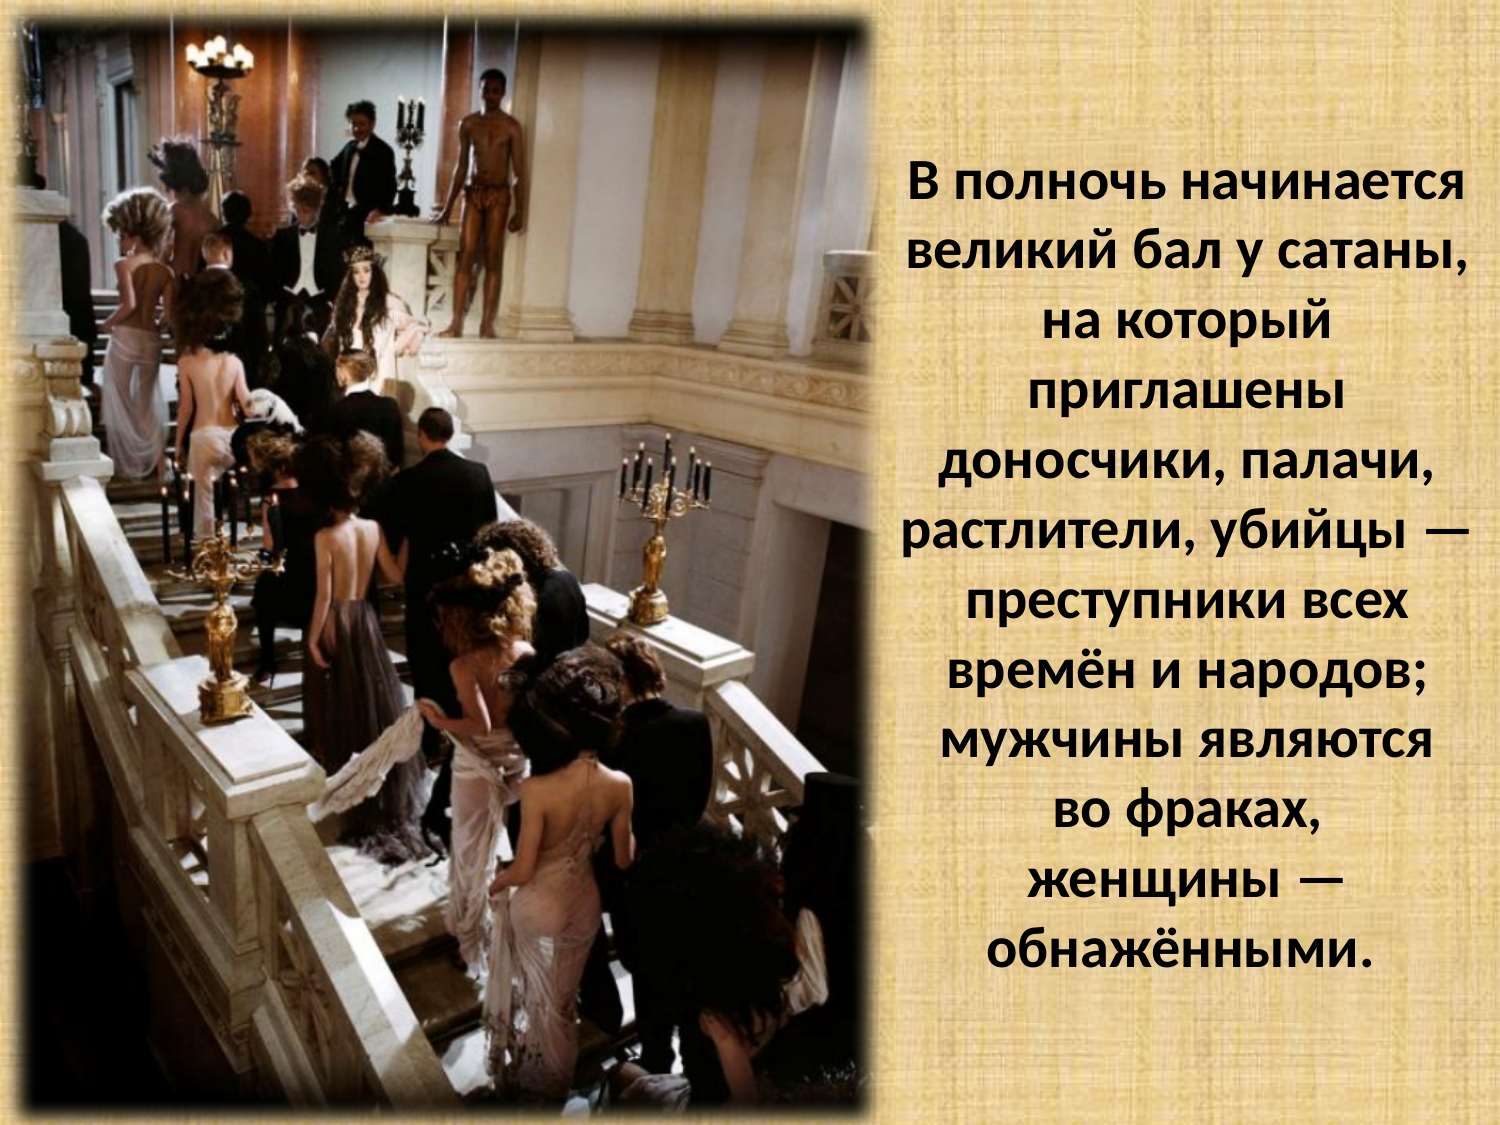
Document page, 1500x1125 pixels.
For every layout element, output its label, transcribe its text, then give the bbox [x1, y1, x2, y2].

title В полночь начинается великий бал у сатаны, на который приглашены доносчики, палачи, растлители, убийцы — преступники всех времён и народов; мужчины являются во фраках, женщины — обнажёнными. [891, 45, 1500, 1075]
picture [0, 0, 1500, 1125]
